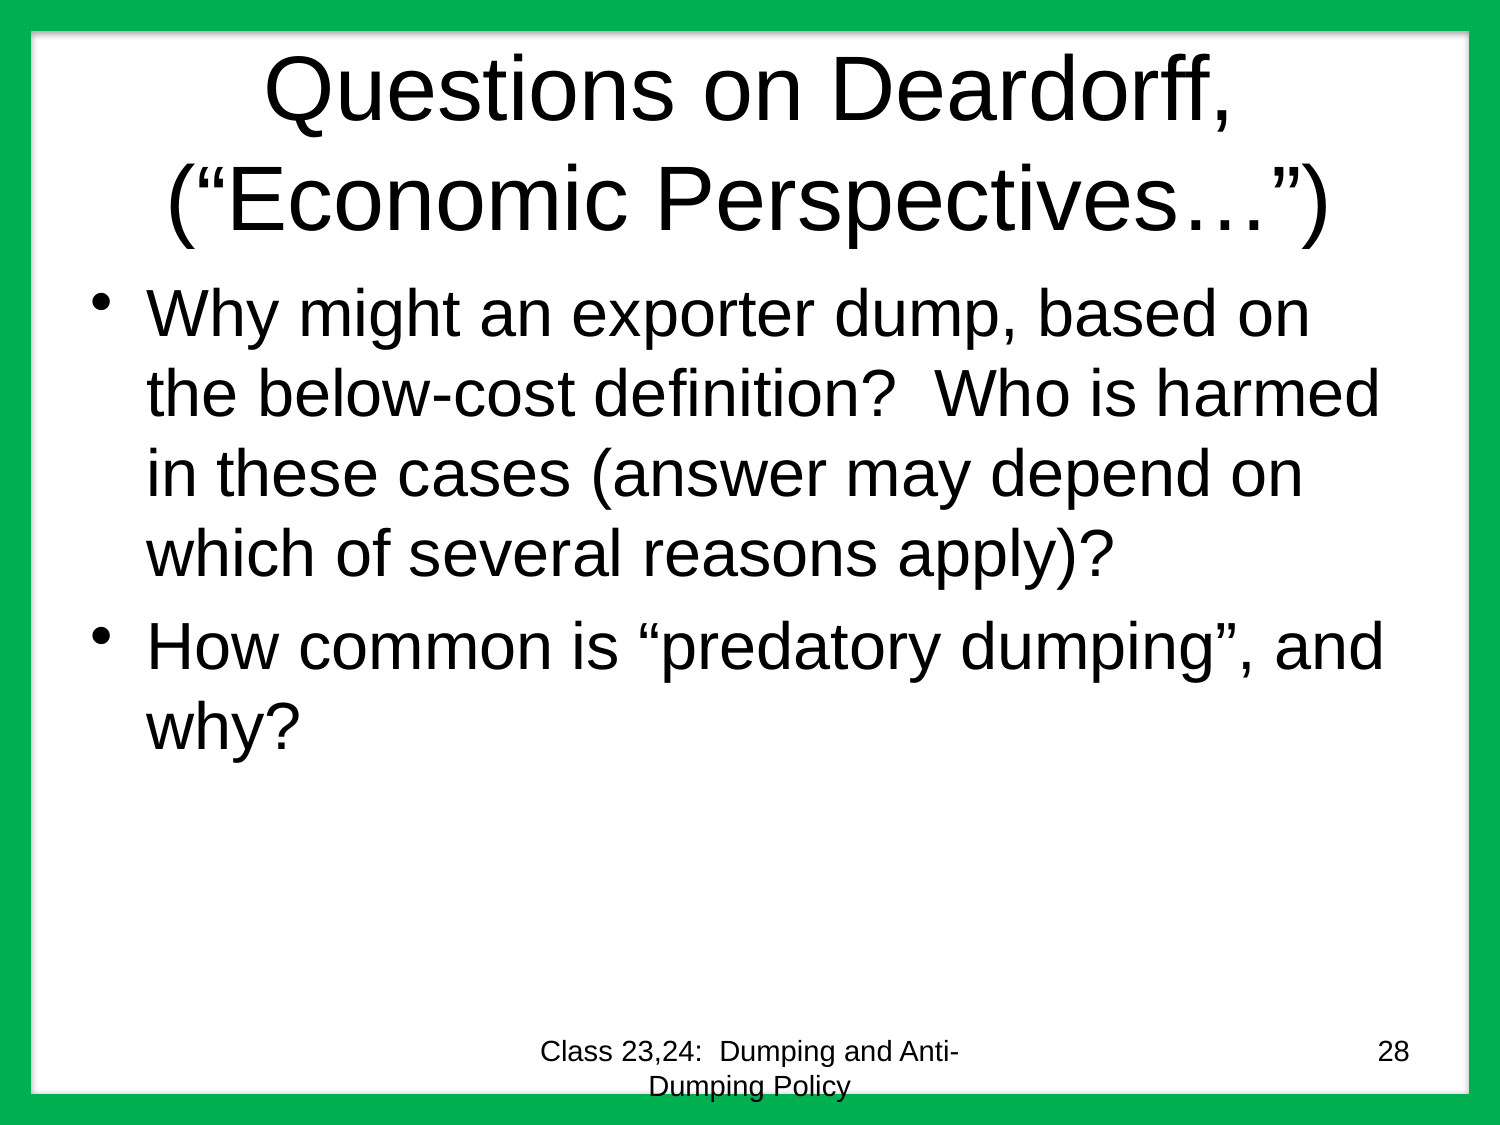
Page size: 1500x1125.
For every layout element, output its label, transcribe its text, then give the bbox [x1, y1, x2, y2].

text_box [0, 0, 1500, 1125]
footer Class 23,24: Dumping and Anti-Dumping Policy [512, 1024, 988, 1103]
slide_number 28 [1074, 1024, 1426, 1103]
